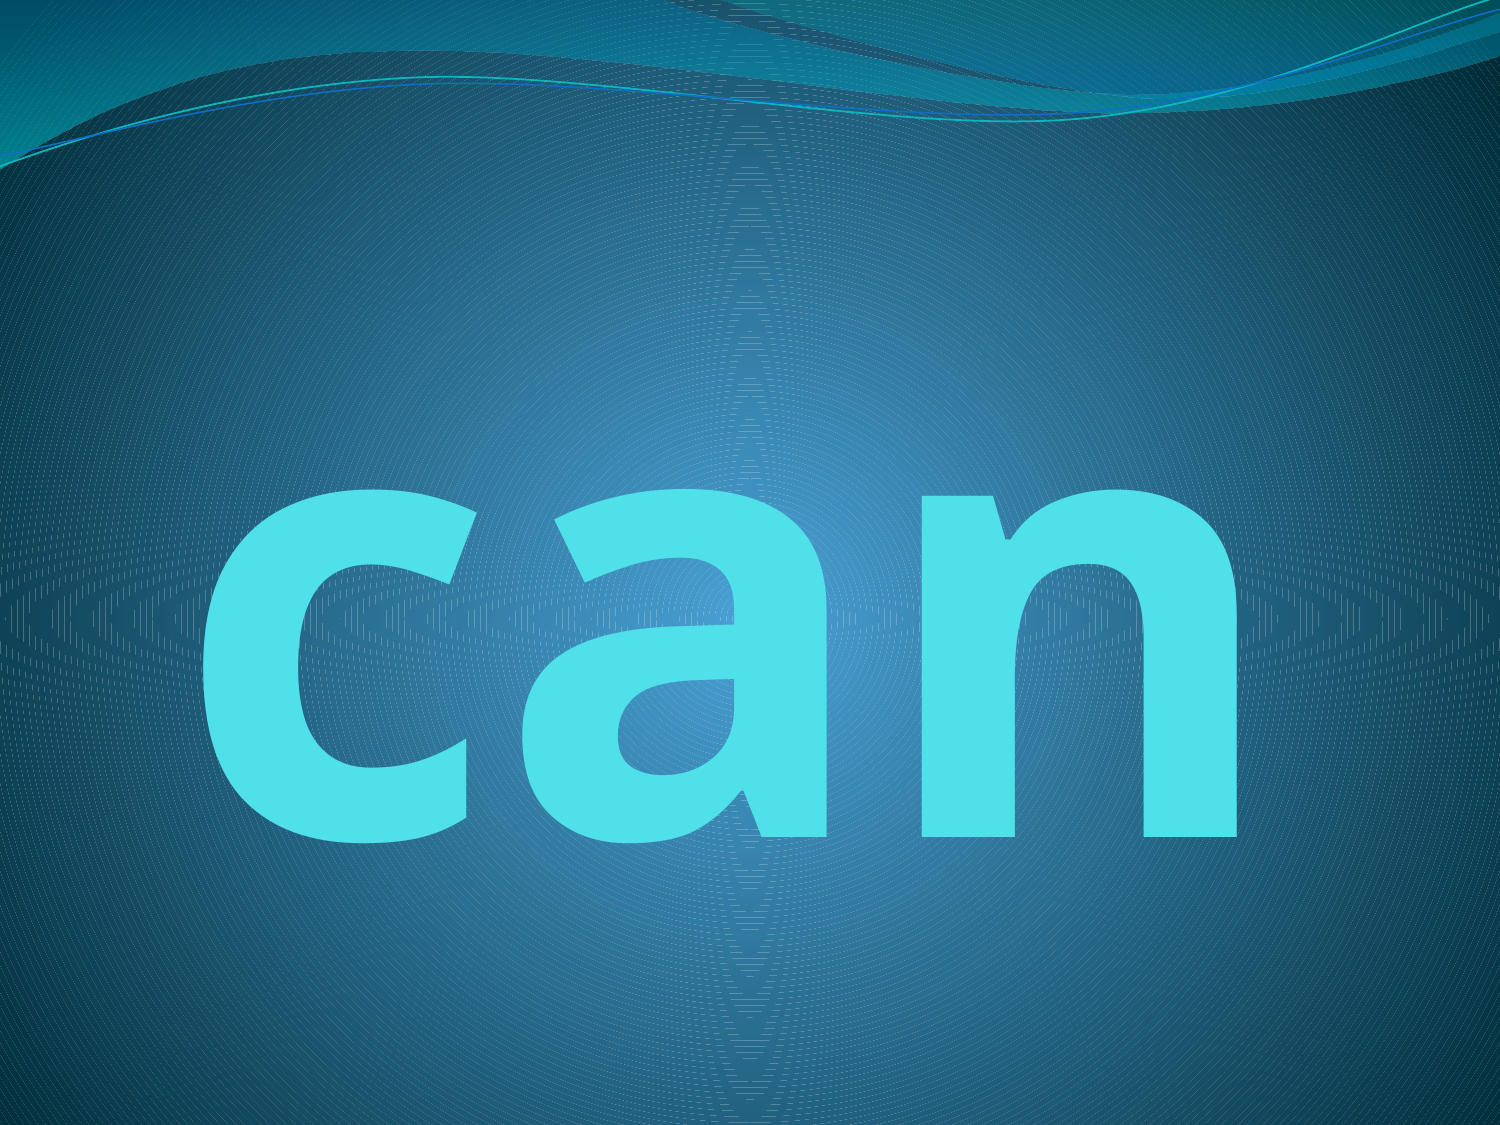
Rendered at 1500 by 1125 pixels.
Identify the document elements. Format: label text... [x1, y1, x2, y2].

title can [87, 224, 1376, 963]
